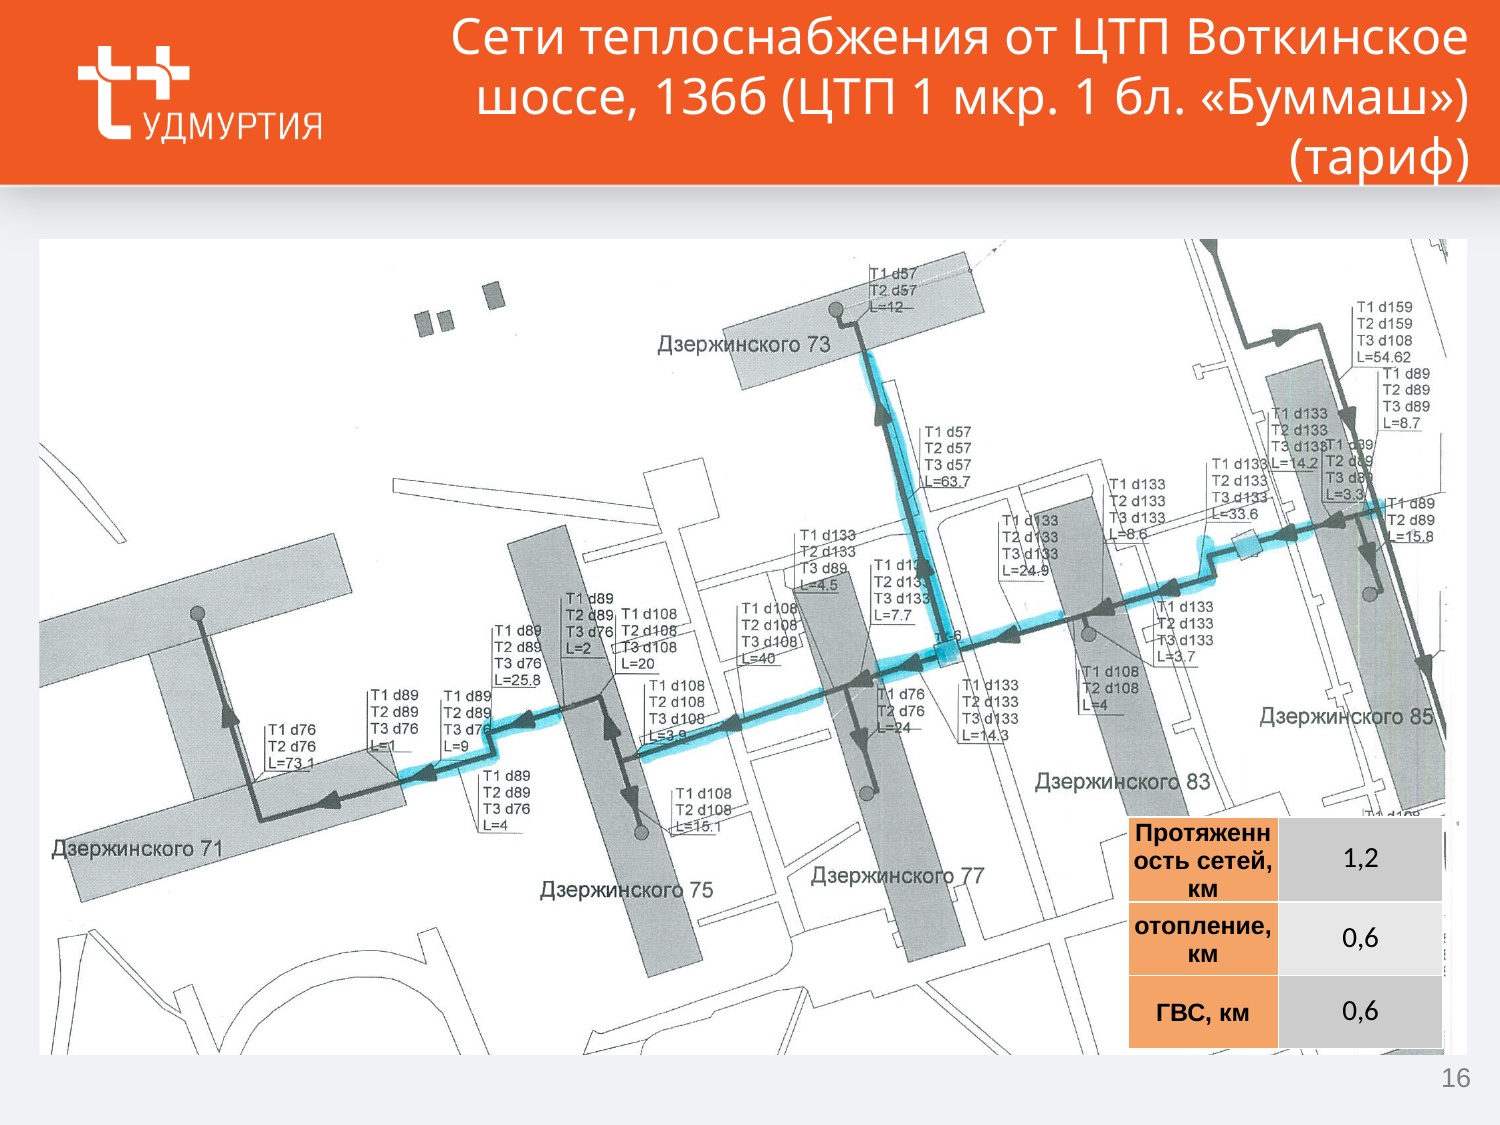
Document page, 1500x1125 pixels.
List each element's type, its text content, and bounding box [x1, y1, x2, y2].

slide_number 16 [1397, 1060, 1472, 1095]
picture [78, 46, 321, 144]
title Сети теплоснабжения от ЦТП Воткинское шоссе, 136б (ЦТП 1 мкр. 1 бл. «Буммаш») (тариф) [367, 33, 1471, 155]
picture [39, 239, 1468, 1055]
